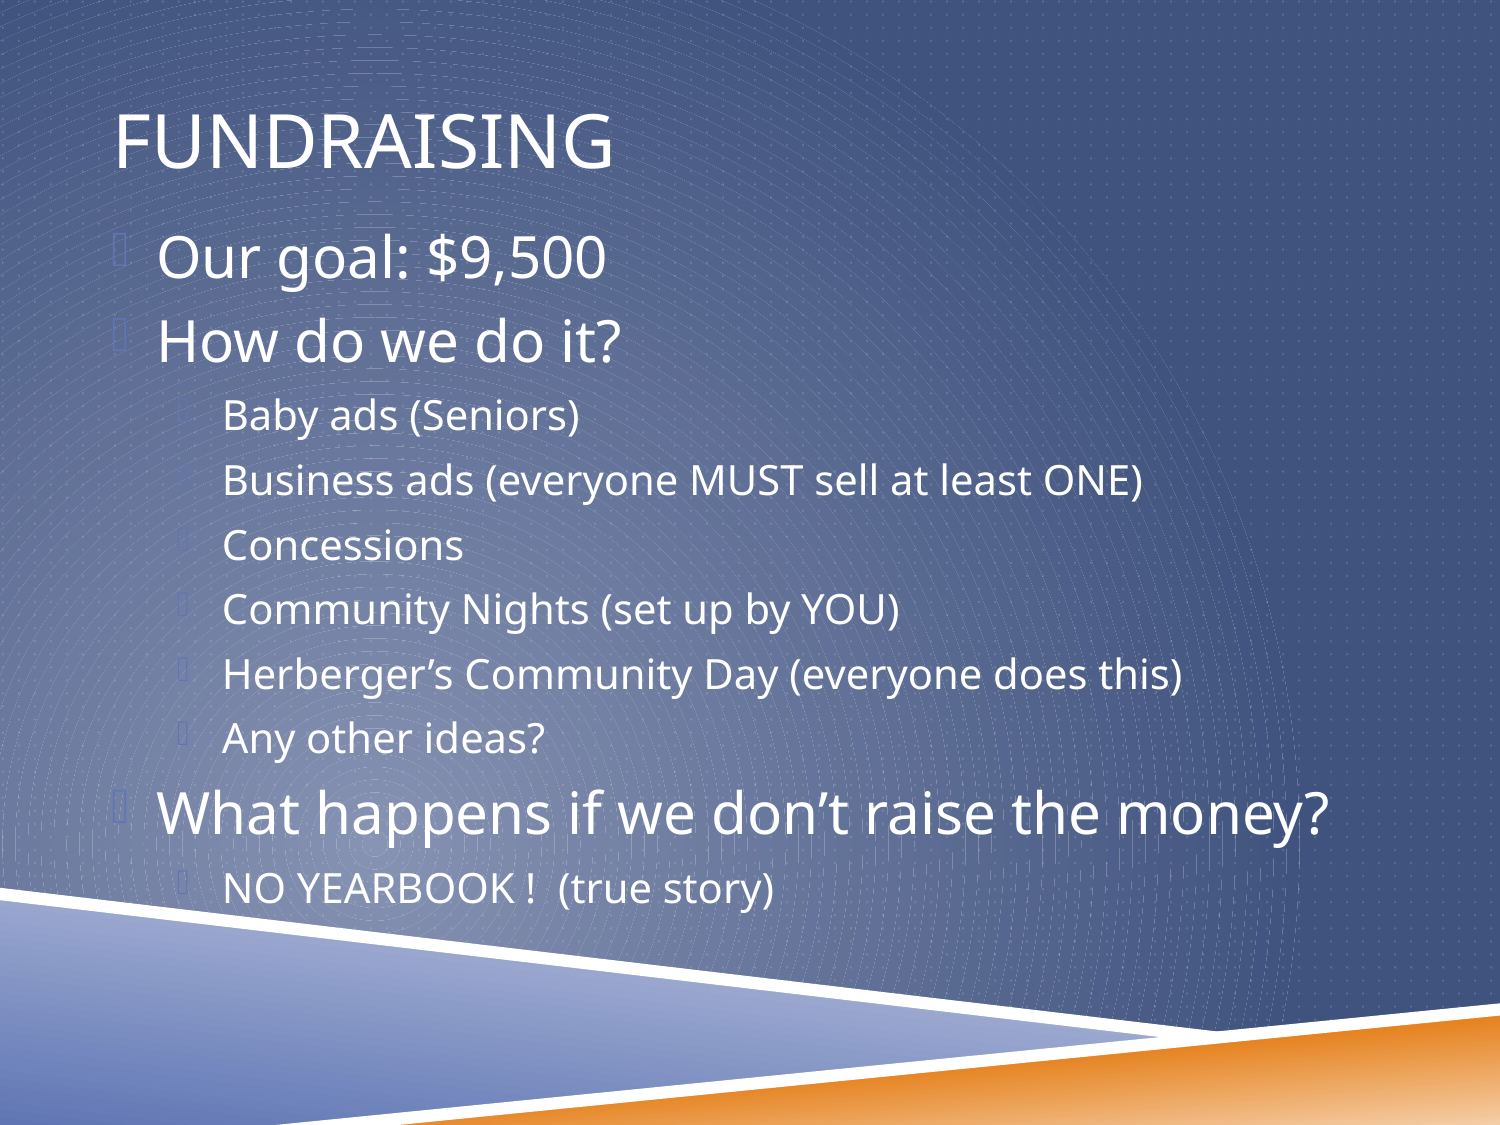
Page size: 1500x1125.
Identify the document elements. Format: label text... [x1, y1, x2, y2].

list Our goal: $9,500 How do we do it? Baby ads (Seniors) Business ads (everyone MUST sell at least ONE) Concessions Community Nights (set up by YOU) Herberger’s Community Day (everyone does this) Any other ideas? What happens if we don’t raise the money? NO YEARBOOK ! (true story) [99, 212, 1375, 963]
title Fundraising [112, 45, 1388, 233]
